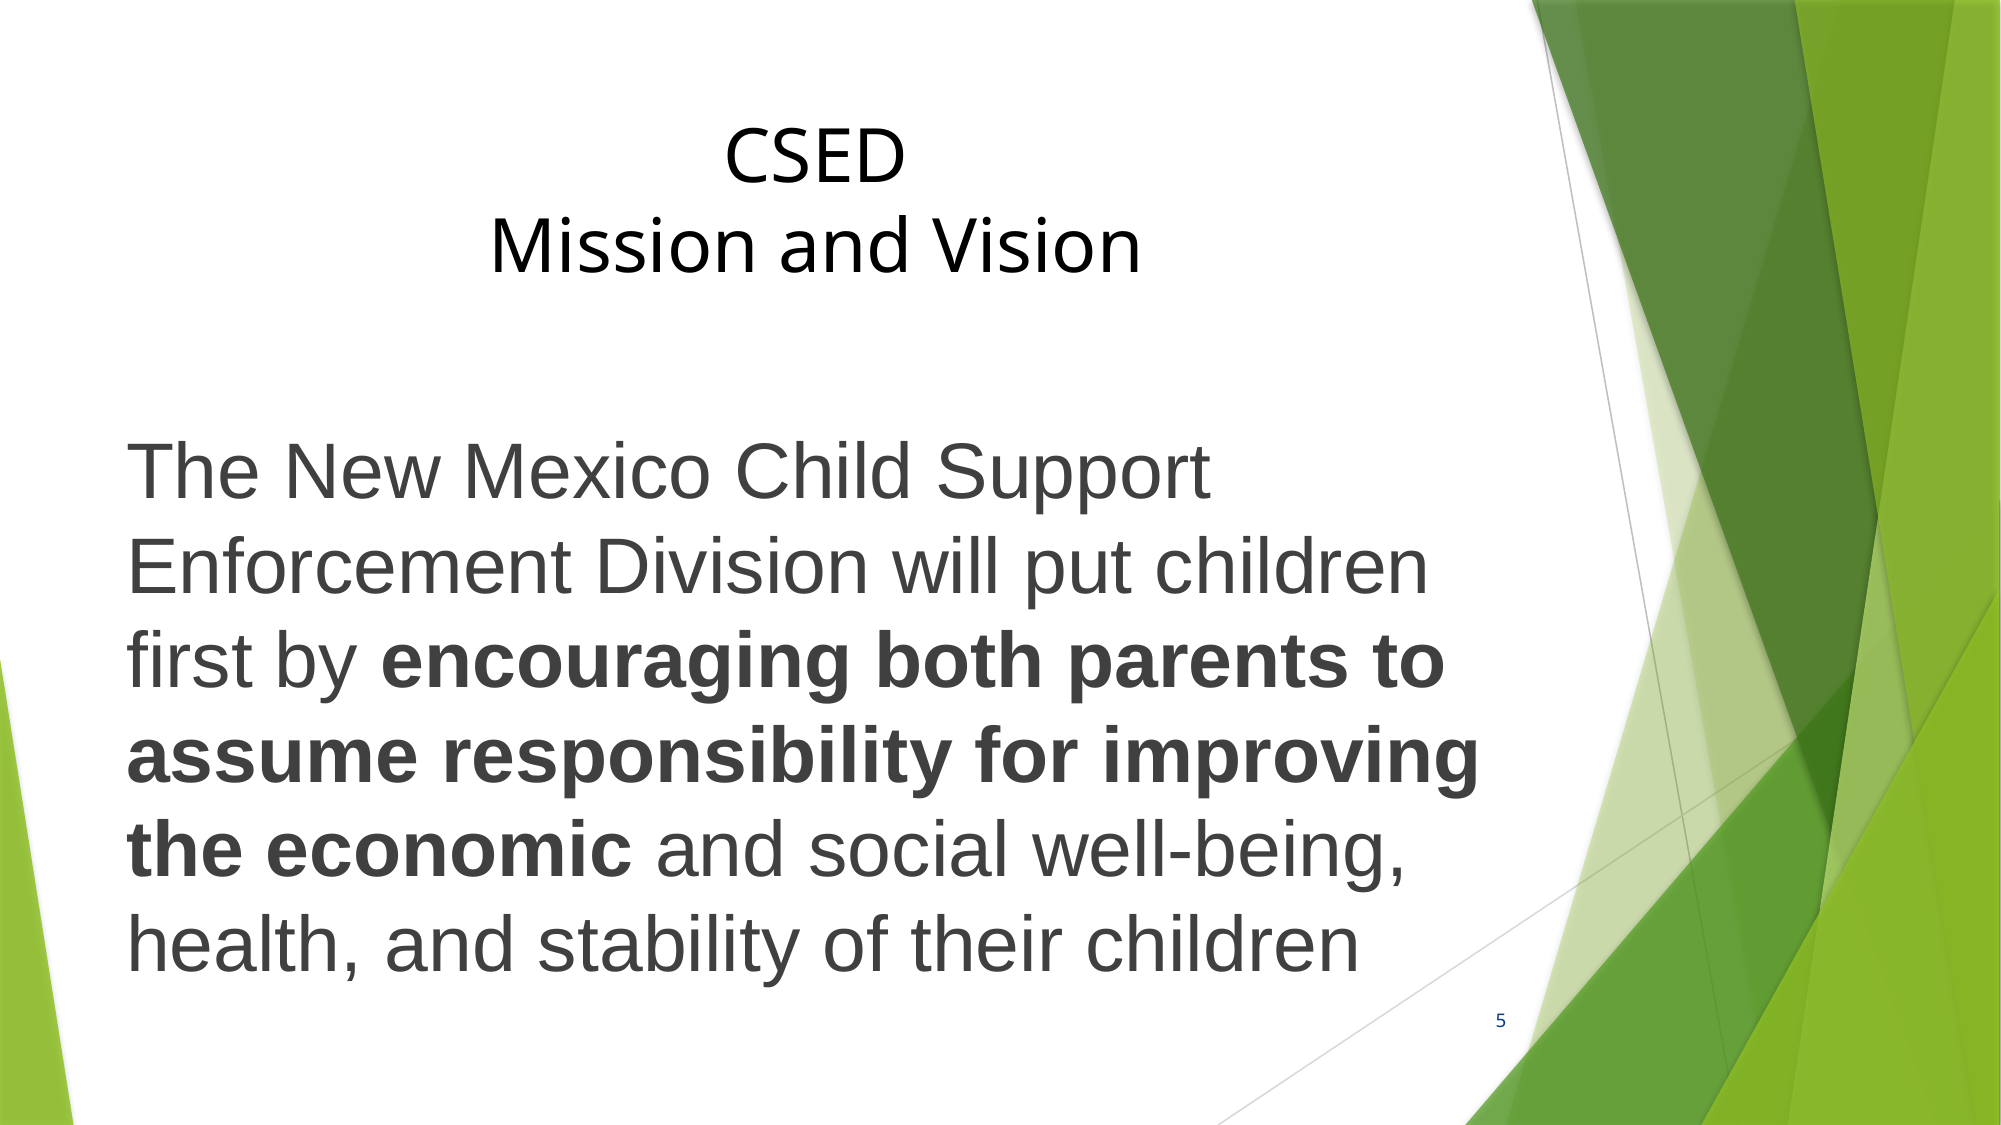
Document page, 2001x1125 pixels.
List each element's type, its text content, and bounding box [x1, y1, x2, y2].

list The New Mexico Child Support Enforcement Division will put children first by encouraging both parents to assume responsibility for improving the economic and social well-being, health, and stability of their children [111, 372, 1590, 1101]
title CSED Mission and Vision [111, 99, 1522, 317]
slide_number 5 [1409, 991, 1522, 1051]
